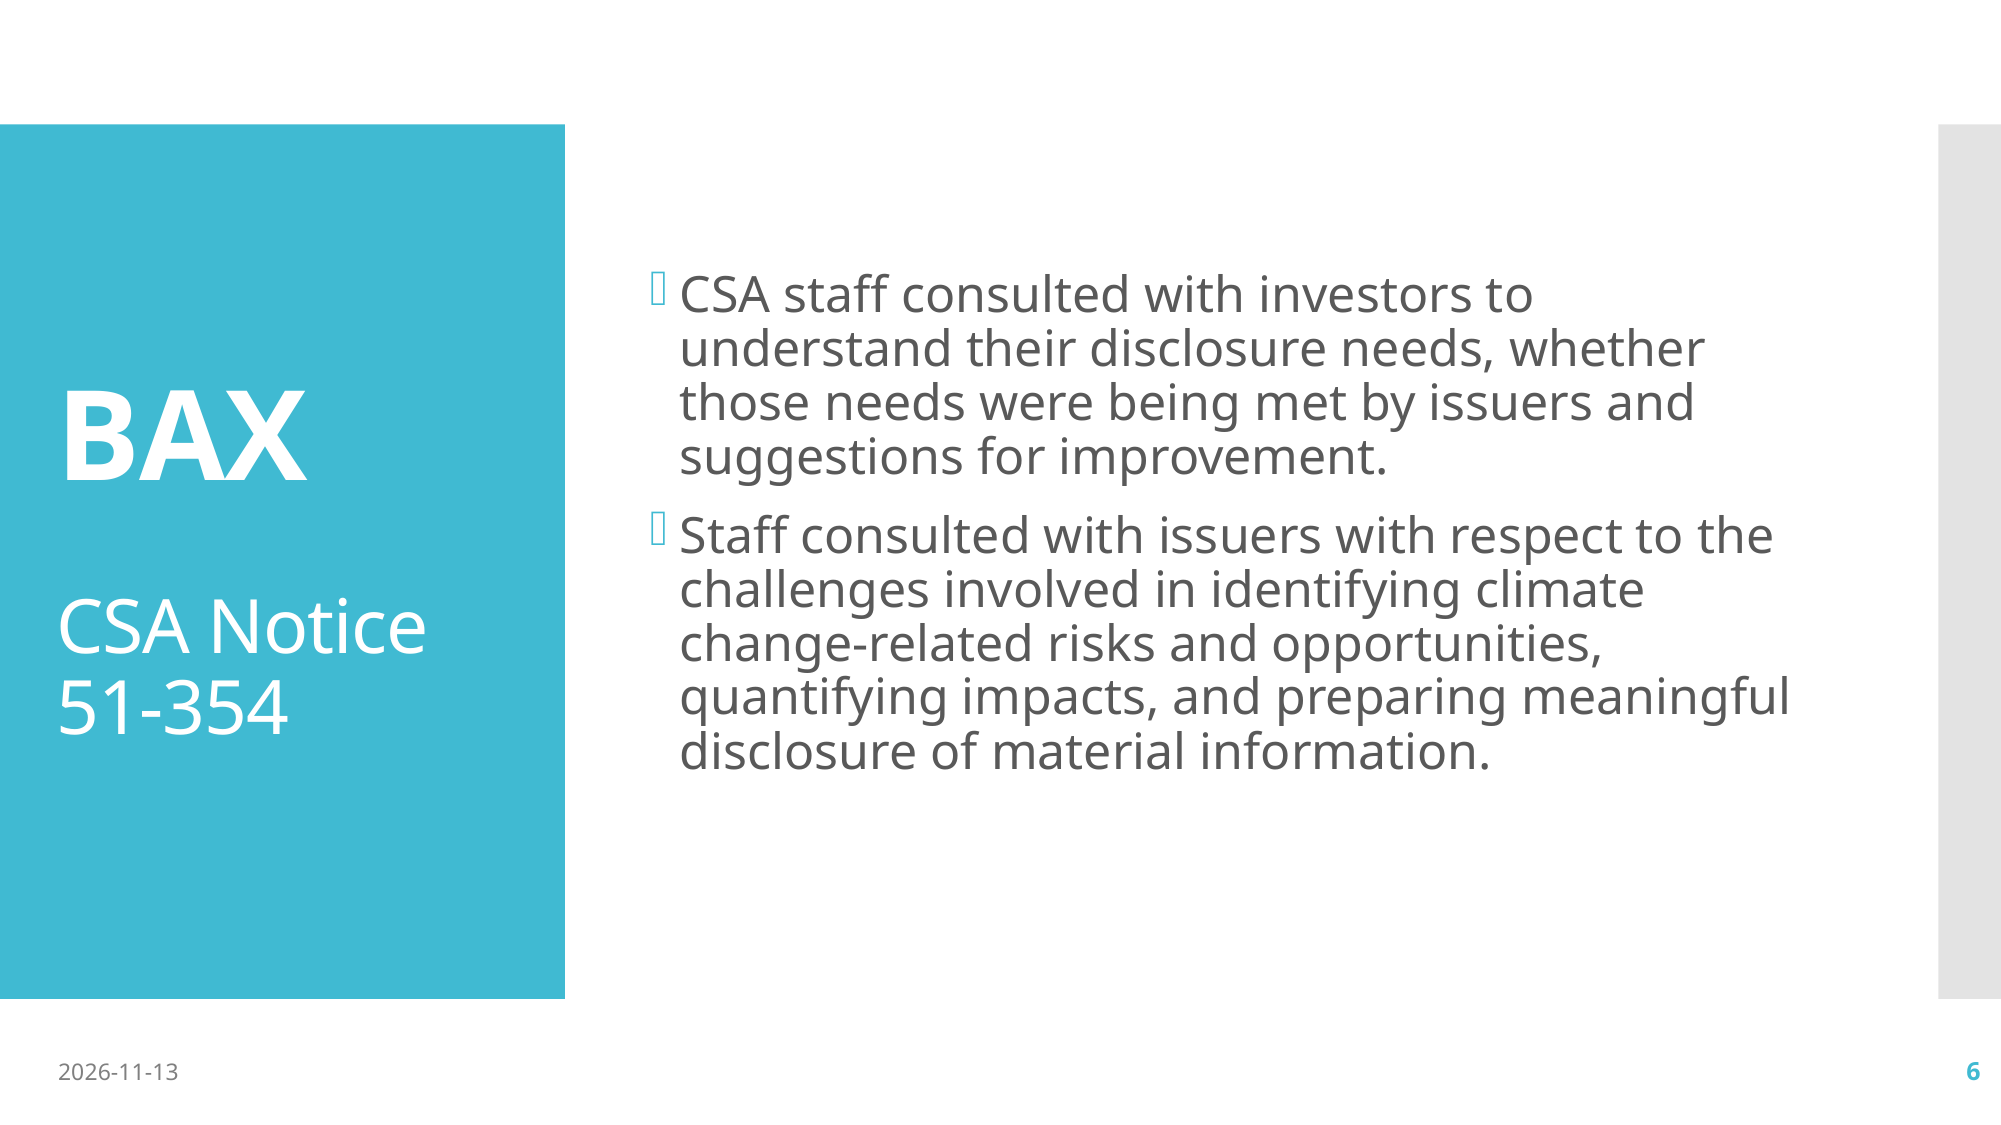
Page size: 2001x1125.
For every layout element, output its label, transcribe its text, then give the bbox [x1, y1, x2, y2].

list CSA staff consulted with investors to understand their disclosure needs, whether those needs were being met by issuers and suggestions for improvement. Staff consulted with issuers with respect to the challenges involved in identifying climate change-related risks and opportunities, quantifying impacts, and preparing meaningful disclosure of material information. [634, 141, 1835, 982]
slide_number 6 [1744, 1042, 1996, 1103]
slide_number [43, 1042, 493, 1103]
title BAX CSA Notice 51-354 [41, 184, 525, 940]
